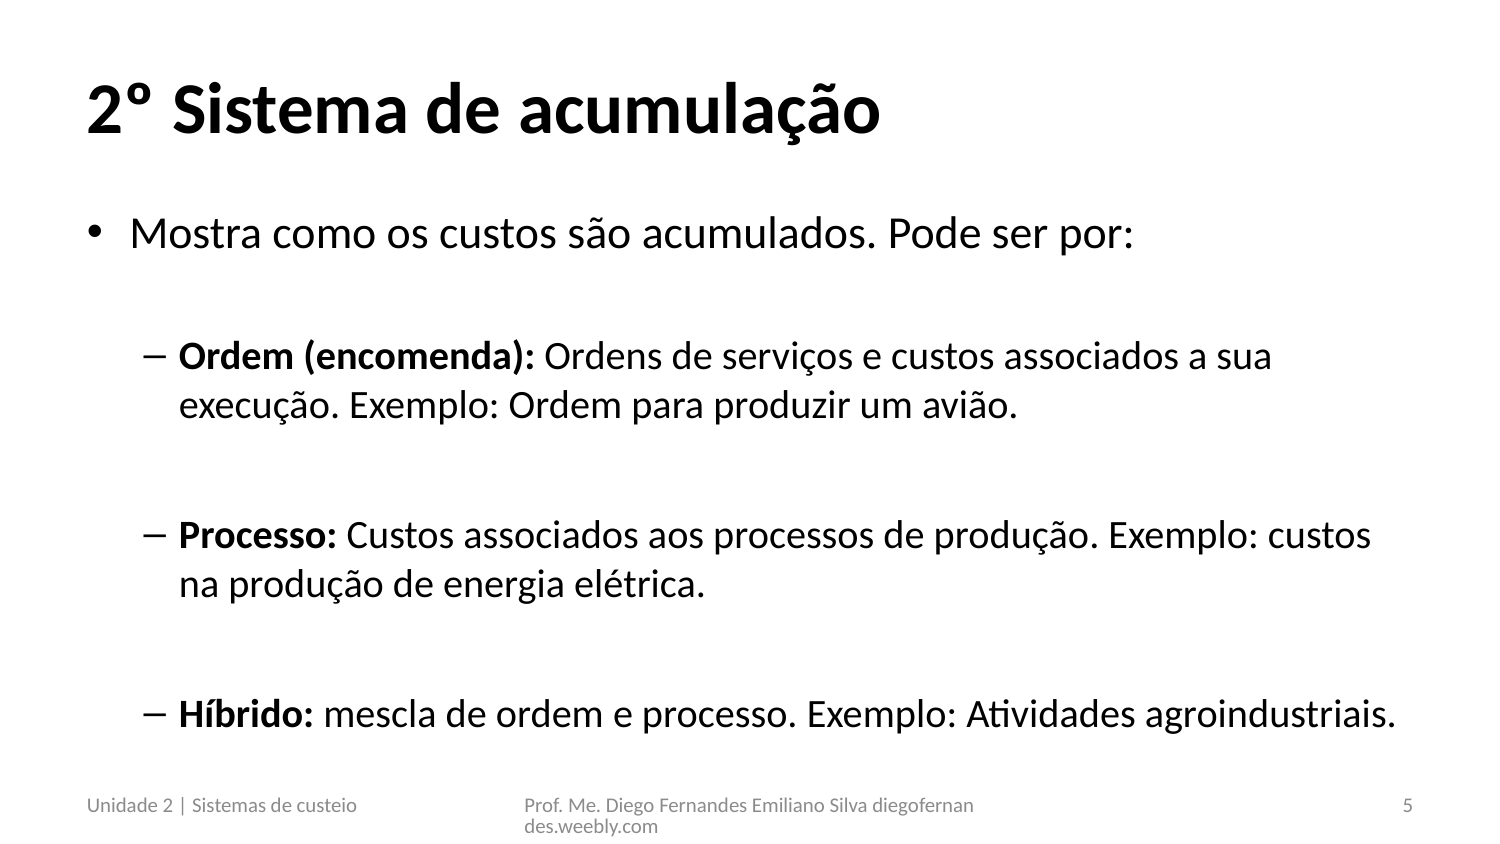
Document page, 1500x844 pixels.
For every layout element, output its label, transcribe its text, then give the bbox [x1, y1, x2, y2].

list Mostra como os custos são acumulados. Pode ser por: Ordem (encomenda): Ordens de serviços e custos associados a sua execução. Exemplo: Ordem para produzir um avião. Processo: Custos associados aos processos de produção. Exemplo: custos na produção de energia elétrica. Híbrido: mescla de ordem e processo. Exemplo: Atividades agroindustriais. [75, 196, 1425, 754]
title 2º Sistema de acumulação [75, 33, 1425, 175]
slide_number Unidade 2 | Sistemas de custeio [75, 782, 425, 827]
footer Prof. Me. Diego Fernandes Emiliano Silva diegofernandes.weebly.com [512, 782, 988, 827]
slide_number 5 [1074, 782, 1425, 827]
